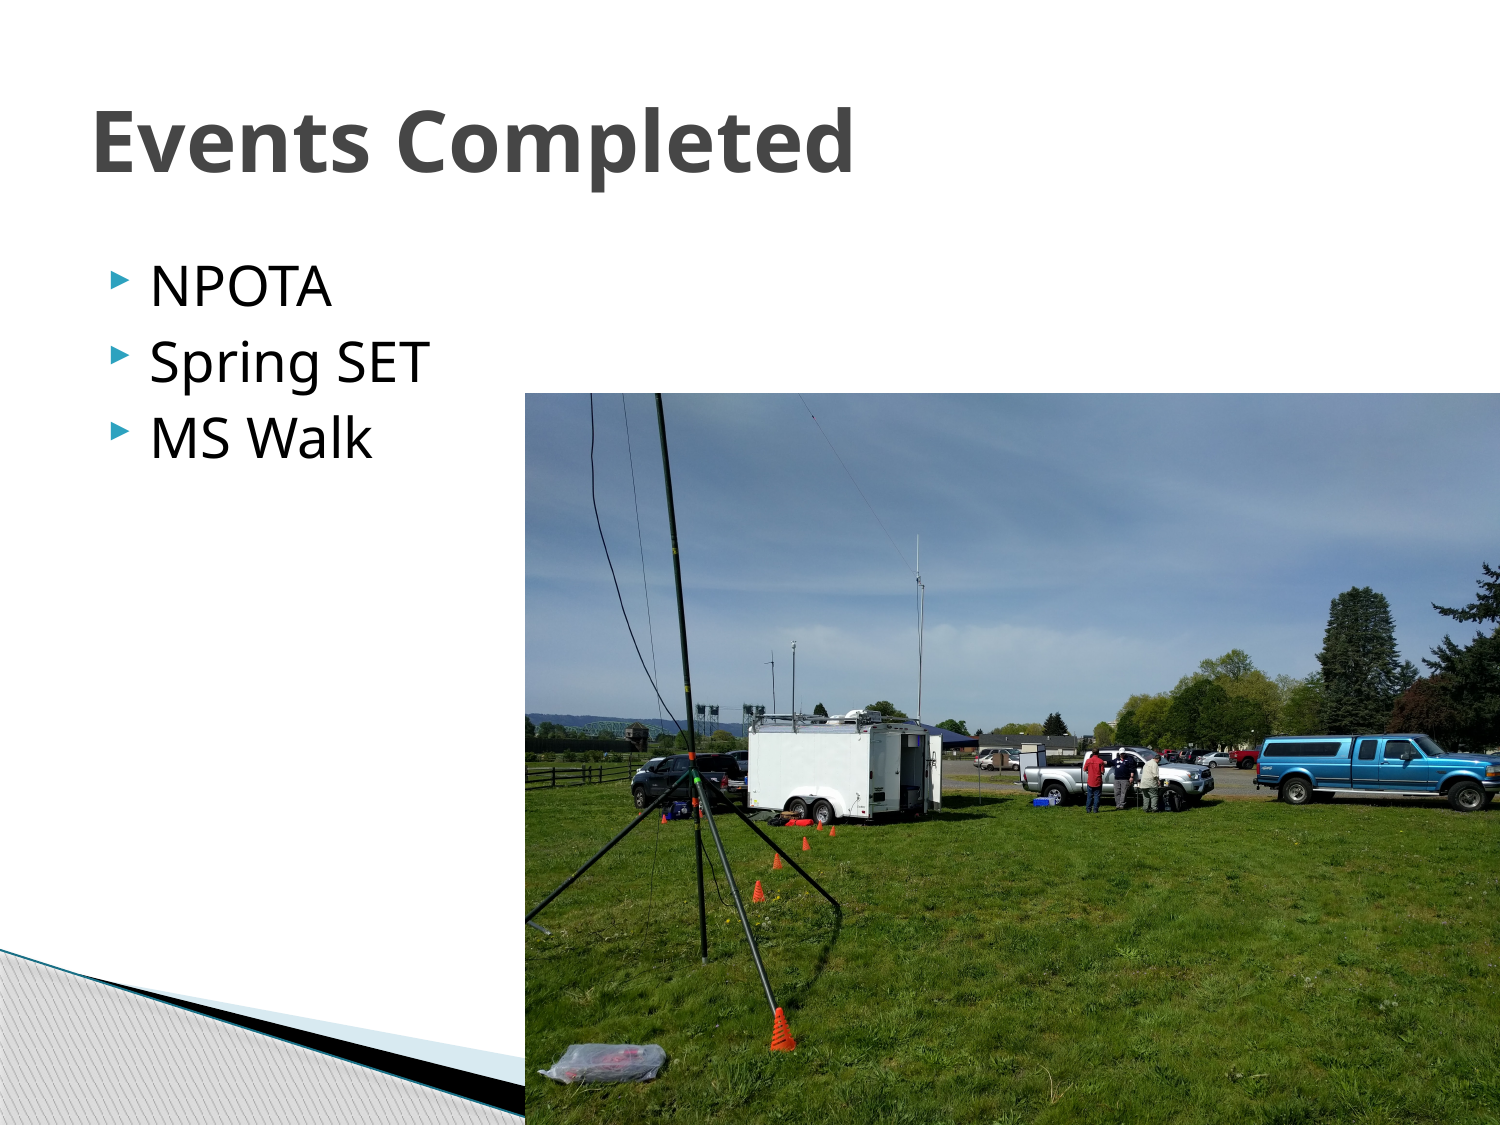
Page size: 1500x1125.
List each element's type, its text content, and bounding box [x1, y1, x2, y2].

list NPOTA Spring SET MS Walk [75, 243, 1425, 986]
title Events Completed [75, 45, 1425, 233]
picture [524, 393, 1500, 1125]
